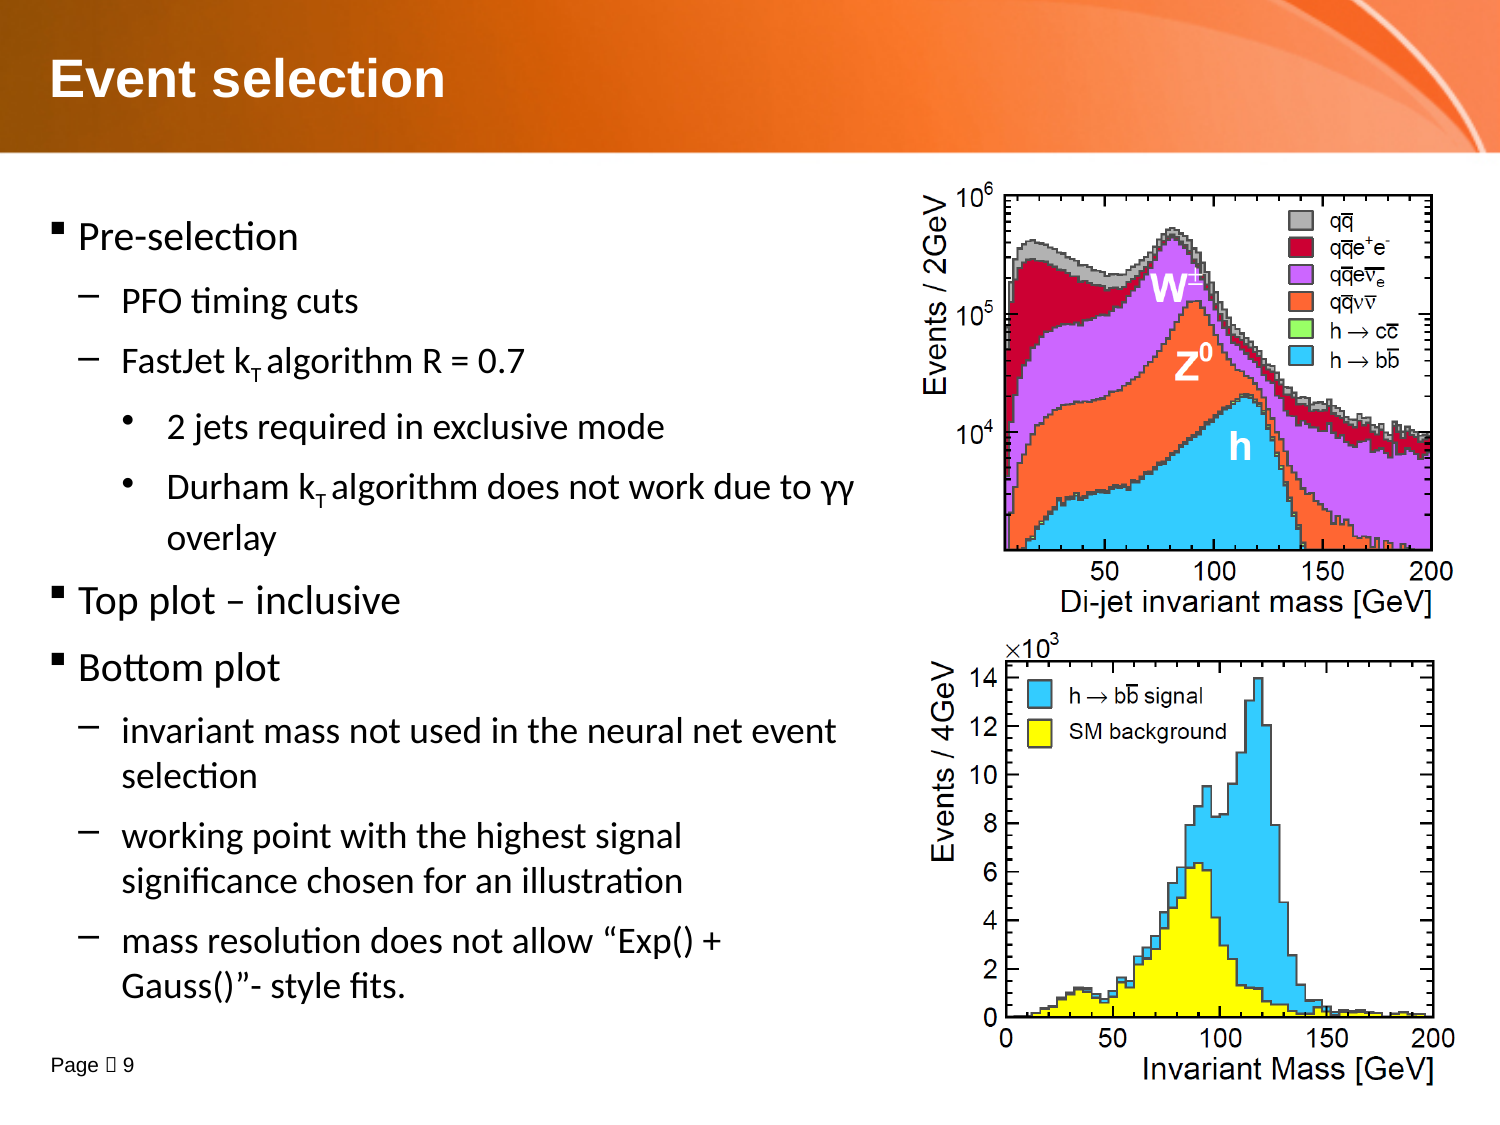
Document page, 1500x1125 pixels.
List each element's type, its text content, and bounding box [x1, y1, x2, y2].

list Pre-selection PFO timing cuts FastJet kT algorithm R = 0.7 2 jets required in exclusive mode Durham kT algorithm does not work due to γγ overlay Top plot – inclusive Bottom plot invariant mass not used in the neural net event selection working point with the highest signal significance chosen for an illustration mass resolution does not allow “Exp() + Gauss()”- style fits. [48, 208, 857, 1044]
title Event selection [48, 43, 1448, 150]
picture [0, 0, 1500, 1125]
